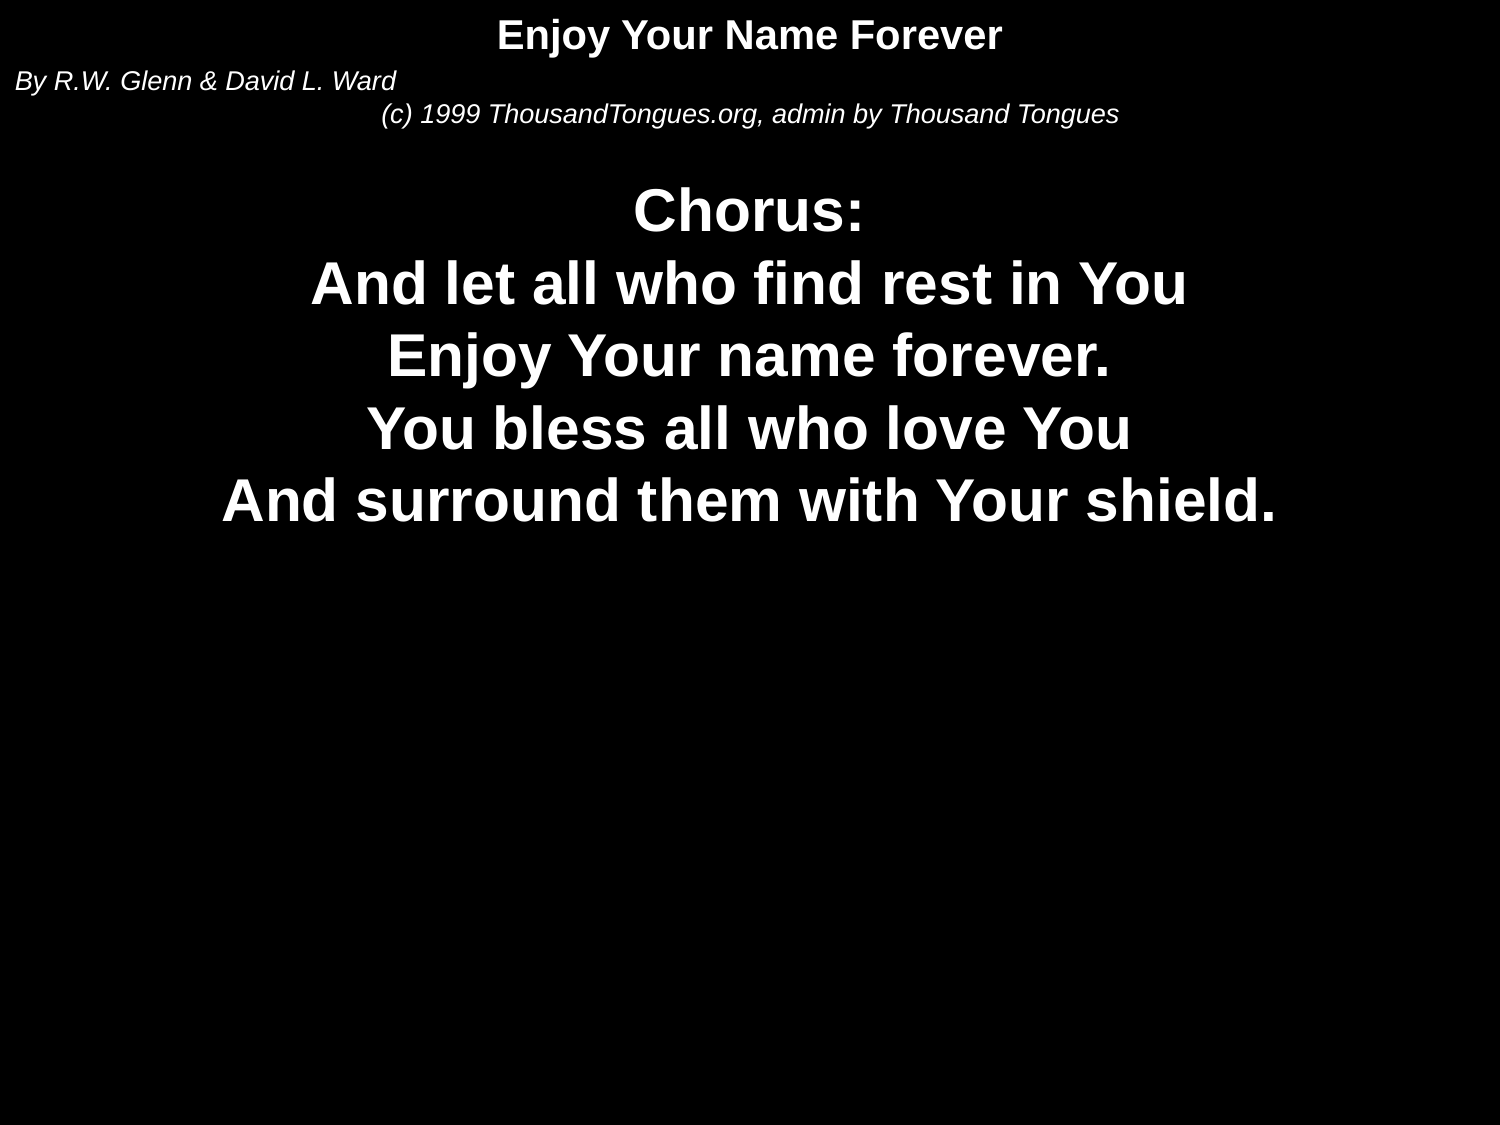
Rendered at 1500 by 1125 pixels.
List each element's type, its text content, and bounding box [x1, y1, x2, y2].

text_box Chorus: And let all who find rest in You Enjoy Your name forever. You bless all who love You And surround them with Your shield. [0, 164, 1500, 587]
text_box By R.W. Glenn & David L. Ward (c) 1999 ThousandTongues.org, admin by Thousand Tongues [0, 56, 1500, 136]
text_box Enjoy Your Name Forever [0, 0, 1500, 56]
